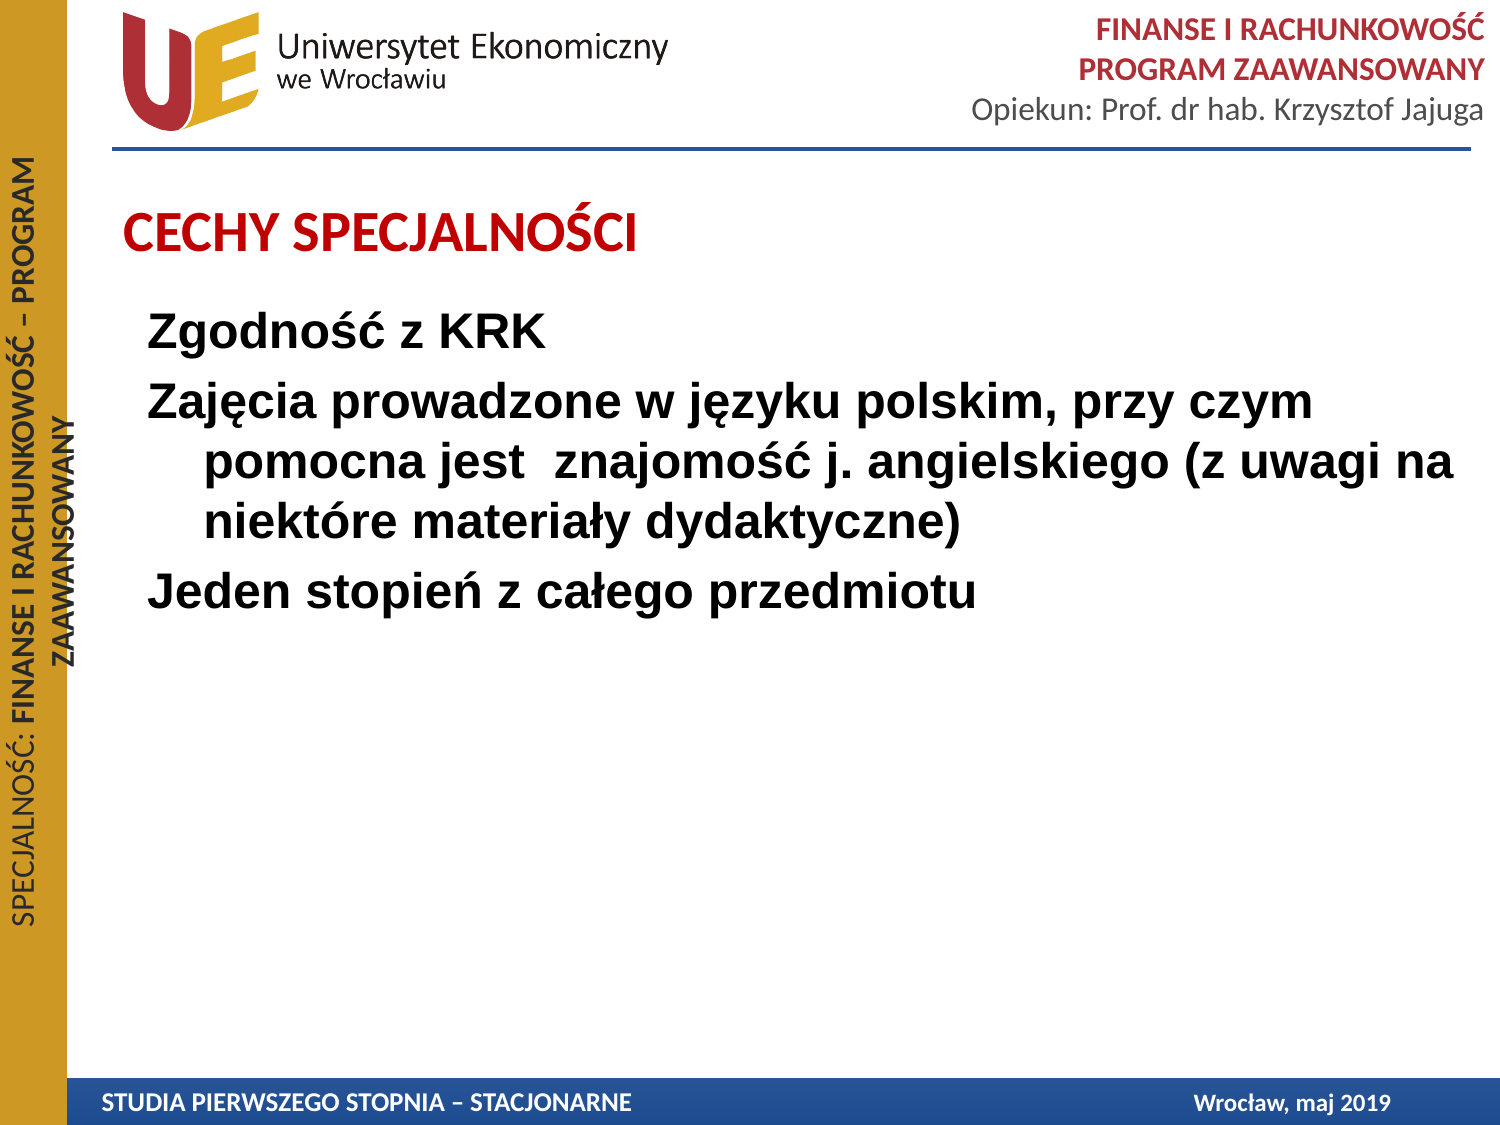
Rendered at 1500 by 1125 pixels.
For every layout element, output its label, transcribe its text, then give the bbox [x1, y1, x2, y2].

title CECHY SPECJALNOŚCI [108, 186, 1459, 339]
picture [123, 12, 668, 131]
list Zgodność z KRK Zajęcia prowadzone w języku polskim, przy czym pomocna jest znajomość j. angielskiego (z uwagi na niektóre materiały dydaktyczne) Jeden stopień z całego przedmiotu [132, 290, 1483, 1034]
